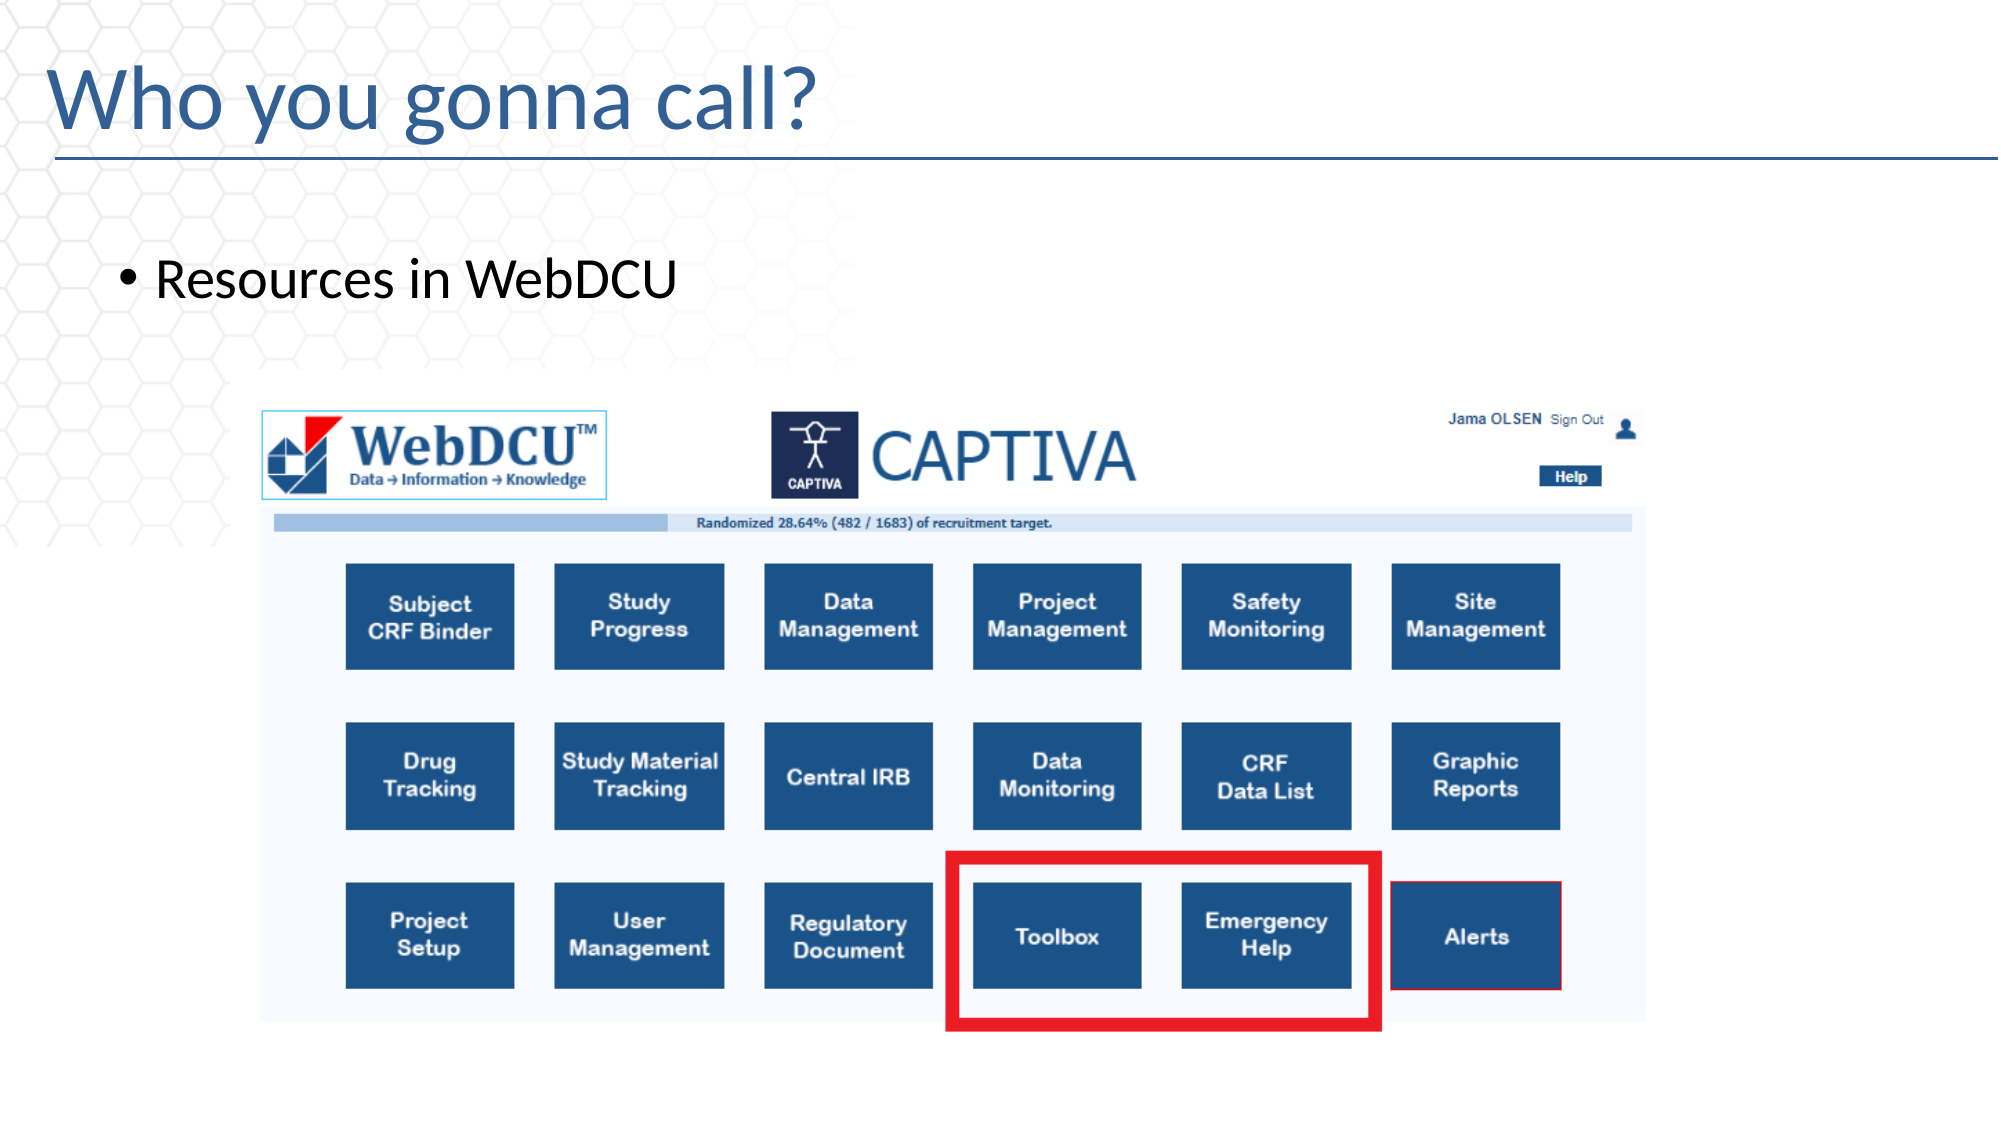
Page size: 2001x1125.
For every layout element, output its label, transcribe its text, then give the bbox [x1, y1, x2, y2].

list Resources in WebDCU [103, 240, 1829, 955]
title Who you gonna call? [31, 0, 1757, 209]
picture [0, 0, 1700, 1117]
